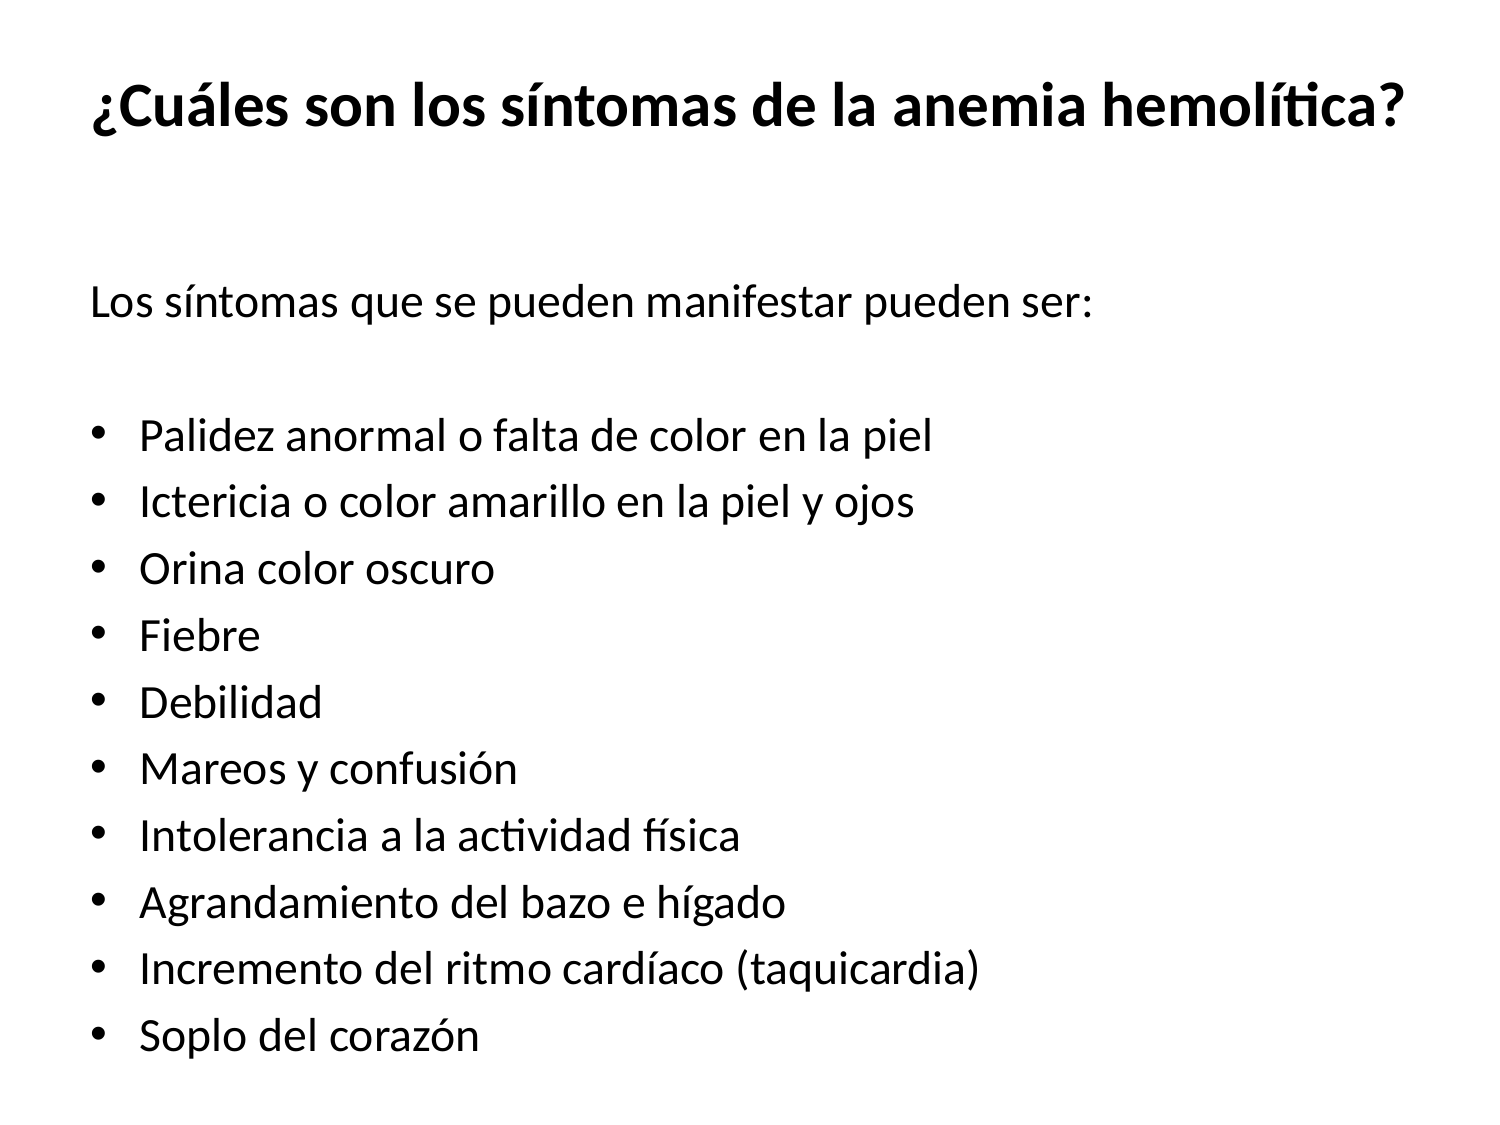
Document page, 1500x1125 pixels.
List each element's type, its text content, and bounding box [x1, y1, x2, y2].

list Los síntomas que se pueden manifestar pueden ser: Palidez anormal o falta de color en la piel Ictericia o color amarillo en la piel y ojos Orina color oscuro Fiebre Debilidad Mareos y confusión Intolerancia a la actividad física Agrandamiento del bazo e hígado Incremento del ritmo cardíaco (taquicardia) Soplo del corazón [75, 262, 1500, 1080]
title ¿Cuáles son los síntomas de la anemia hemolítica? [75, 45, 1425, 233]
